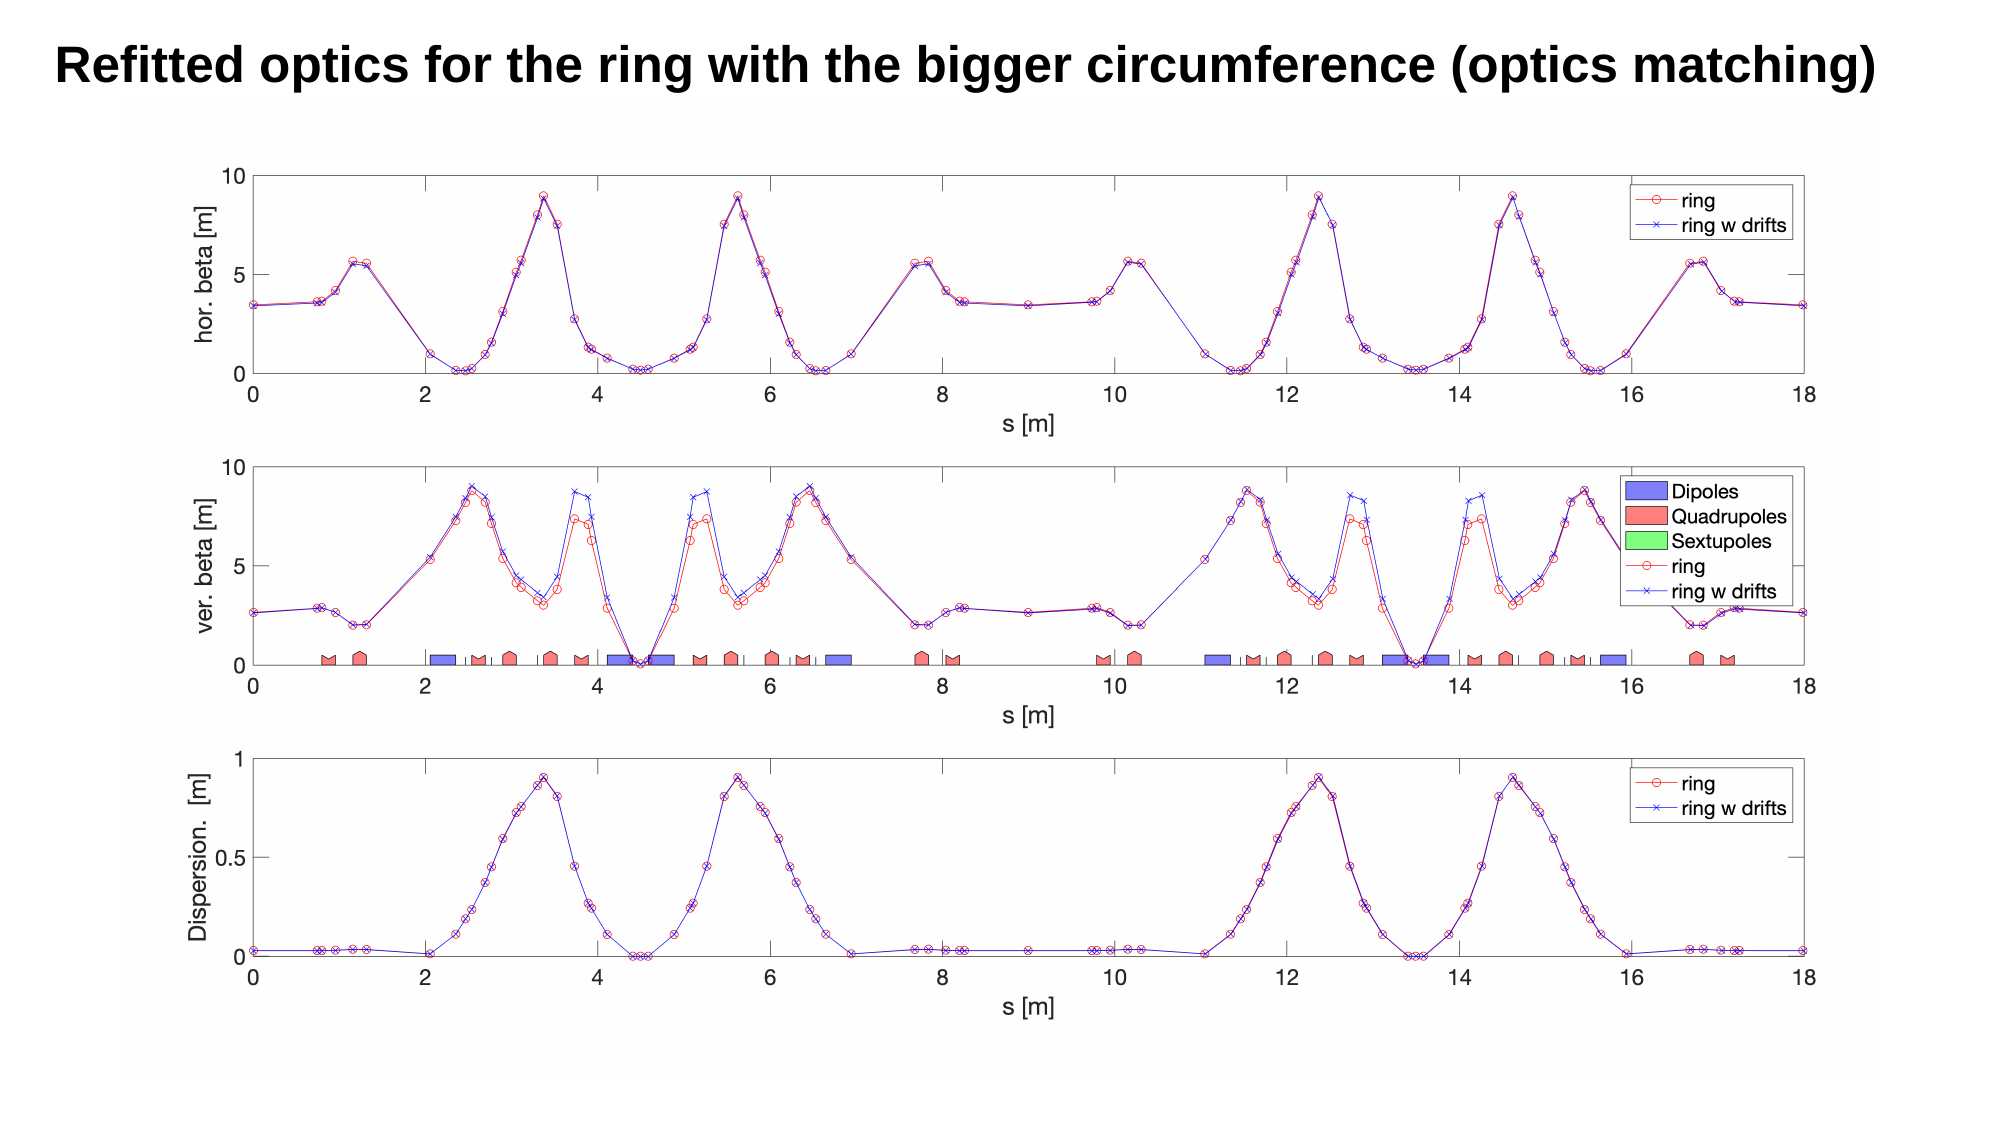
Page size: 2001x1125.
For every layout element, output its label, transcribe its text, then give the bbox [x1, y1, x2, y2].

picture [126, 102, 1879, 1075]
title Refitted optics for the ring with the bigger circumference (optics matching) [39, 9, 1947, 122]
